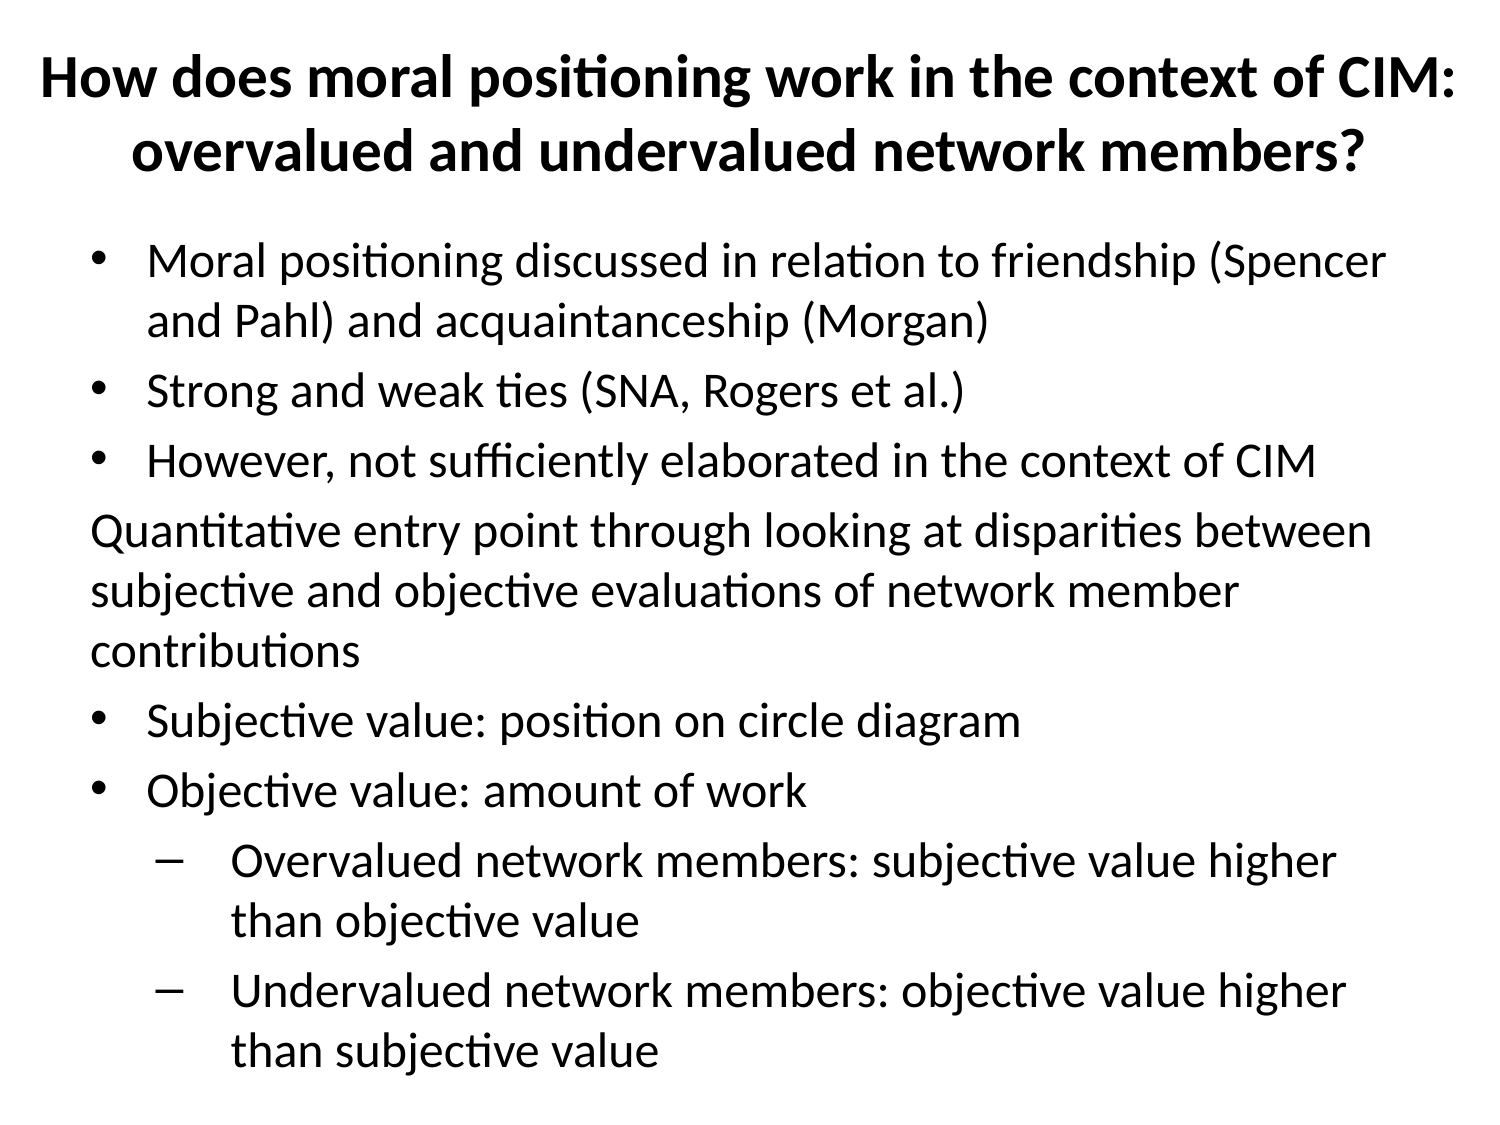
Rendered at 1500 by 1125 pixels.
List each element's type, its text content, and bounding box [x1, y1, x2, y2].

list Moral positioning discussed in relation to friendship (Spencer and Pahl) and acquaintanceship (Morgan) Strong and weak ties (SNA, Rogers et al.) However, not sufficiently elaborated in the context of CIM Quantitative entry point through looking at disparities between subjective and objective evaluations of network member contributions Subjective value: position on circle diagram Objective value: amount of work Overvalued network members: subjective value higher than objective value Undervalued network members: objective value higher than subjective value [75, 219, 1425, 1106]
title How does moral positioning work in the context of CIM: overvalued and undervalued network members? [17, 19, 1483, 201]
